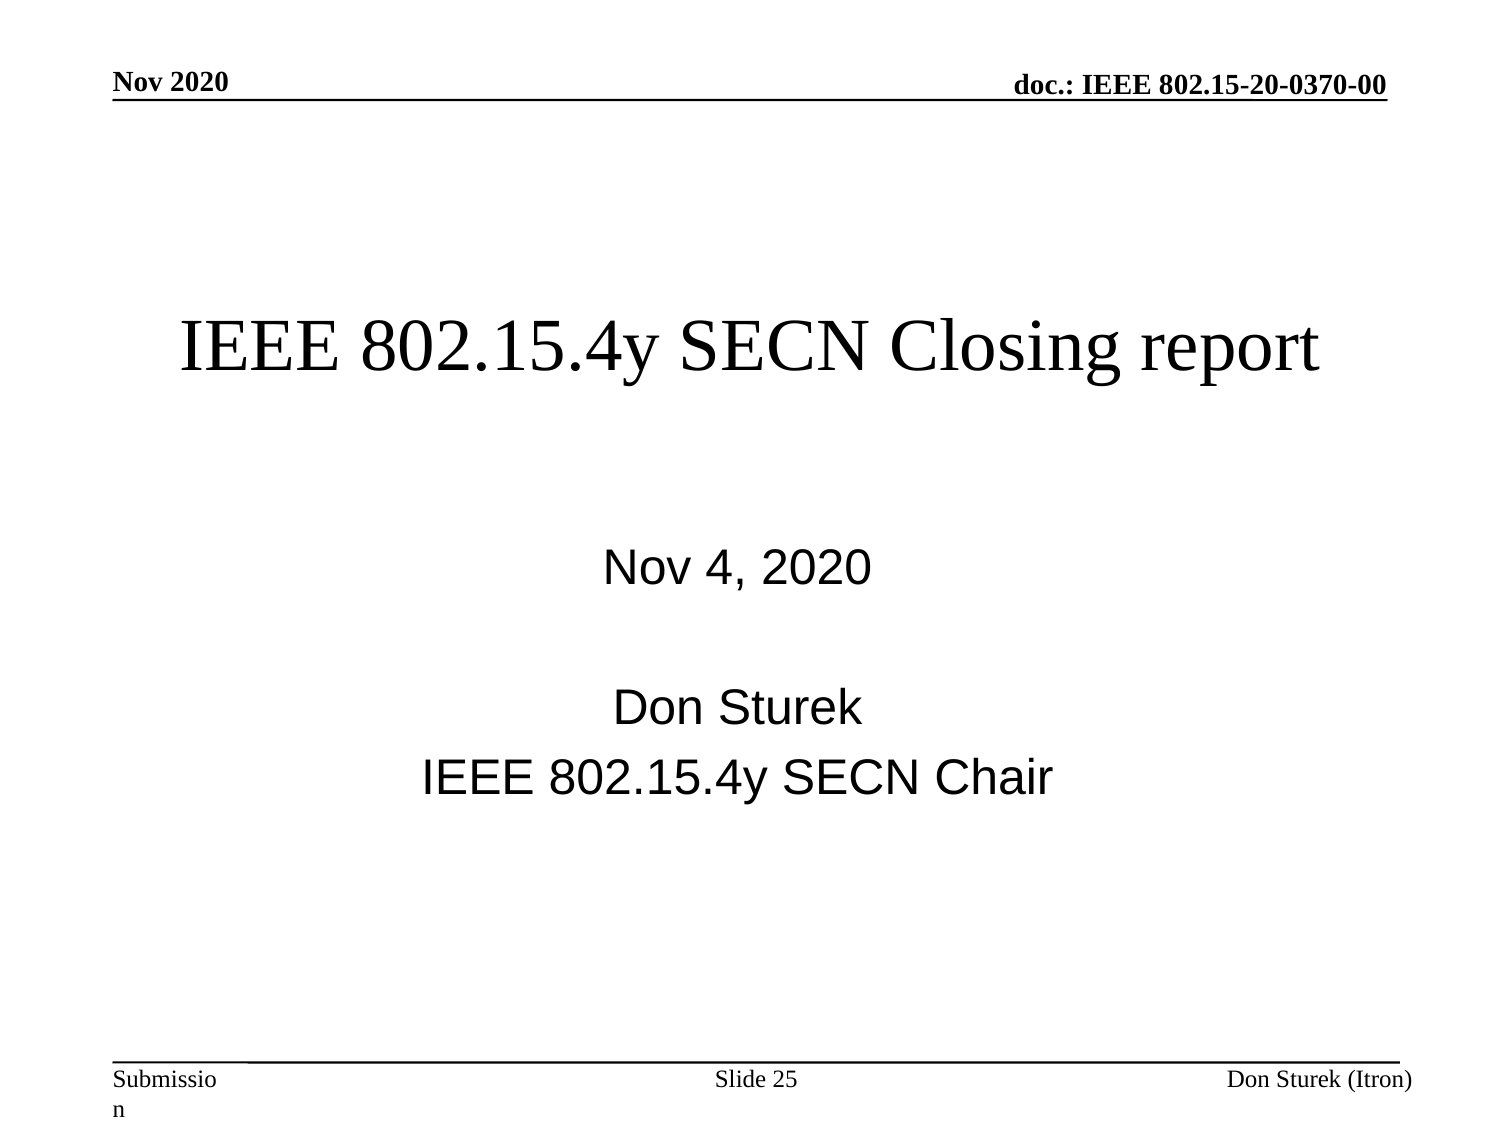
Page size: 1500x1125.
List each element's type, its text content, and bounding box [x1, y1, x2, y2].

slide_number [112, 62, 375, 98]
title IEEE 802.15.4y SECN Closing report [112, 219, 1388, 461]
footer Don Sturek (Itron) [843, 1062, 1413, 1093]
slide_number Slide 25 [712, 1062, 800, 1093]
subtitle Nov 4, 2020 Don Sturek IEEE 802.15.4y SECN Chair [212, 527, 1263, 815]
